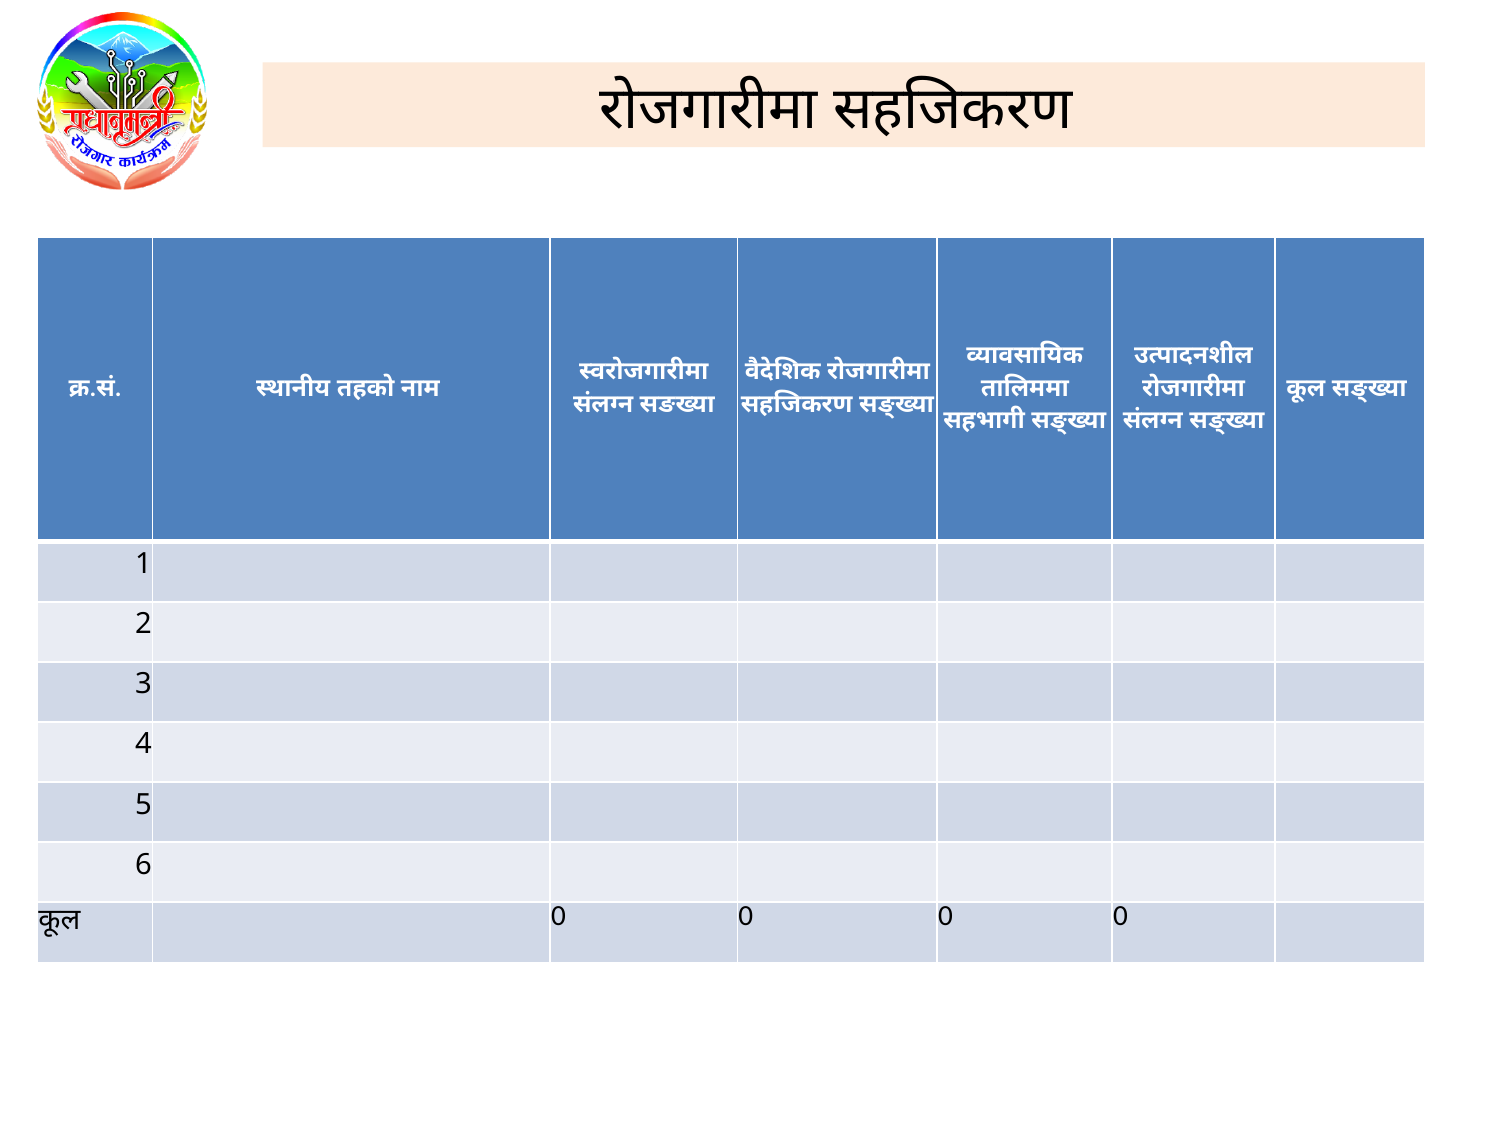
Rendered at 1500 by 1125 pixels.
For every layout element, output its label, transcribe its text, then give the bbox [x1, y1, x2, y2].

table_cell 5 [38, 783, 152, 841]
table_cell [551, 723, 737, 781]
table_cell [738, 603, 936, 661]
text_box रोजगारीमा सहजिकरण [262, 62, 1425, 148]
table_cell [738, 783, 936, 841]
table_cell [153, 663, 549, 721]
table_header स्थानीय तहको नाम [153, 238, 549, 539]
table_cell [1113, 663, 1274, 721]
table_header क्र.सं. [38, 238, 152, 539]
table_cell [1113, 603, 1274, 661]
table_header वैदेशिक रोजगारीमा सहजिकरण सङ्ख्या [738, 238, 936, 539]
table_cell 0 [551, 903, 737, 962]
table_cell [1113, 544, 1274, 601]
table_cell [153, 603, 549, 661]
table_cell [938, 544, 1111, 601]
table_cell [738, 723, 936, 781]
table_cell कूल [38, 903, 152, 962]
table_cell [938, 723, 1111, 781]
table_cell [153, 903, 549, 962]
table_cell [938, 603, 1111, 661]
table_cell [1276, 903, 1424, 962]
table_cell [551, 603, 737, 661]
table_cell 0 [938, 903, 1111, 962]
table_header व्यावसायिक तालिममा सहभागी सङ्ख्या [938, 238, 1111, 539]
table_cell [153, 544, 549, 601]
table_cell 2 [38, 603, 152, 661]
table_cell 6 [38, 843, 152, 901]
table_cell [551, 783, 737, 841]
table_cell [738, 663, 936, 721]
table_cell [153, 783, 549, 841]
table_cell [551, 663, 737, 721]
table_cell 3 [38, 663, 152, 721]
table_cell [1276, 603, 1424, 661]
table_cell [153, 723, 549, 781]
table_cell [738, 843, 936, 901]
table_cell [1113, 723, 1274, 781]
table_cell [153, 843, 549, 901]
table_cell [938, 783, 1111, 841]
table_cell [938, 663, 1111, 721]
table_cell 1 [38, 544, 152, 601]
table_header स्वरोजगारीमा संलग्न सङख्या [551, 238, 737, 539]
table_cell [551, 843, 737, 901]
table_cell [1113, 843, 1274, 901]
picture [37, 12, 208, 190]
table_cell 0 [1113, 903, 1274, 962]
table_cell [1276, 723, 1424, 781]
table_cell [1276, 783, 1424, 841]
table_cell 4 [38, 723, 152, 781]
table_cell [1276, 843, 1424, 901]
table_cell [1113, 783, 1274, 841]
table_cell 0 [738, 903, 936, 962]
table_cell [938, 843, 1111, 901]
table_cell [1276, 544, 1424, 601]
table_header कूल सङ्ख्या [1276, 238, 1424, 539]
table_header उत्पादनशील रोजगारीमा संलग्न सङ्ख्या [1113, 238, 1274, 539]
table_cell [551, 544, 737, 601]
table_cell [738, 544, 936, 601]
table_cell [1276, 663, 1424, 721]
